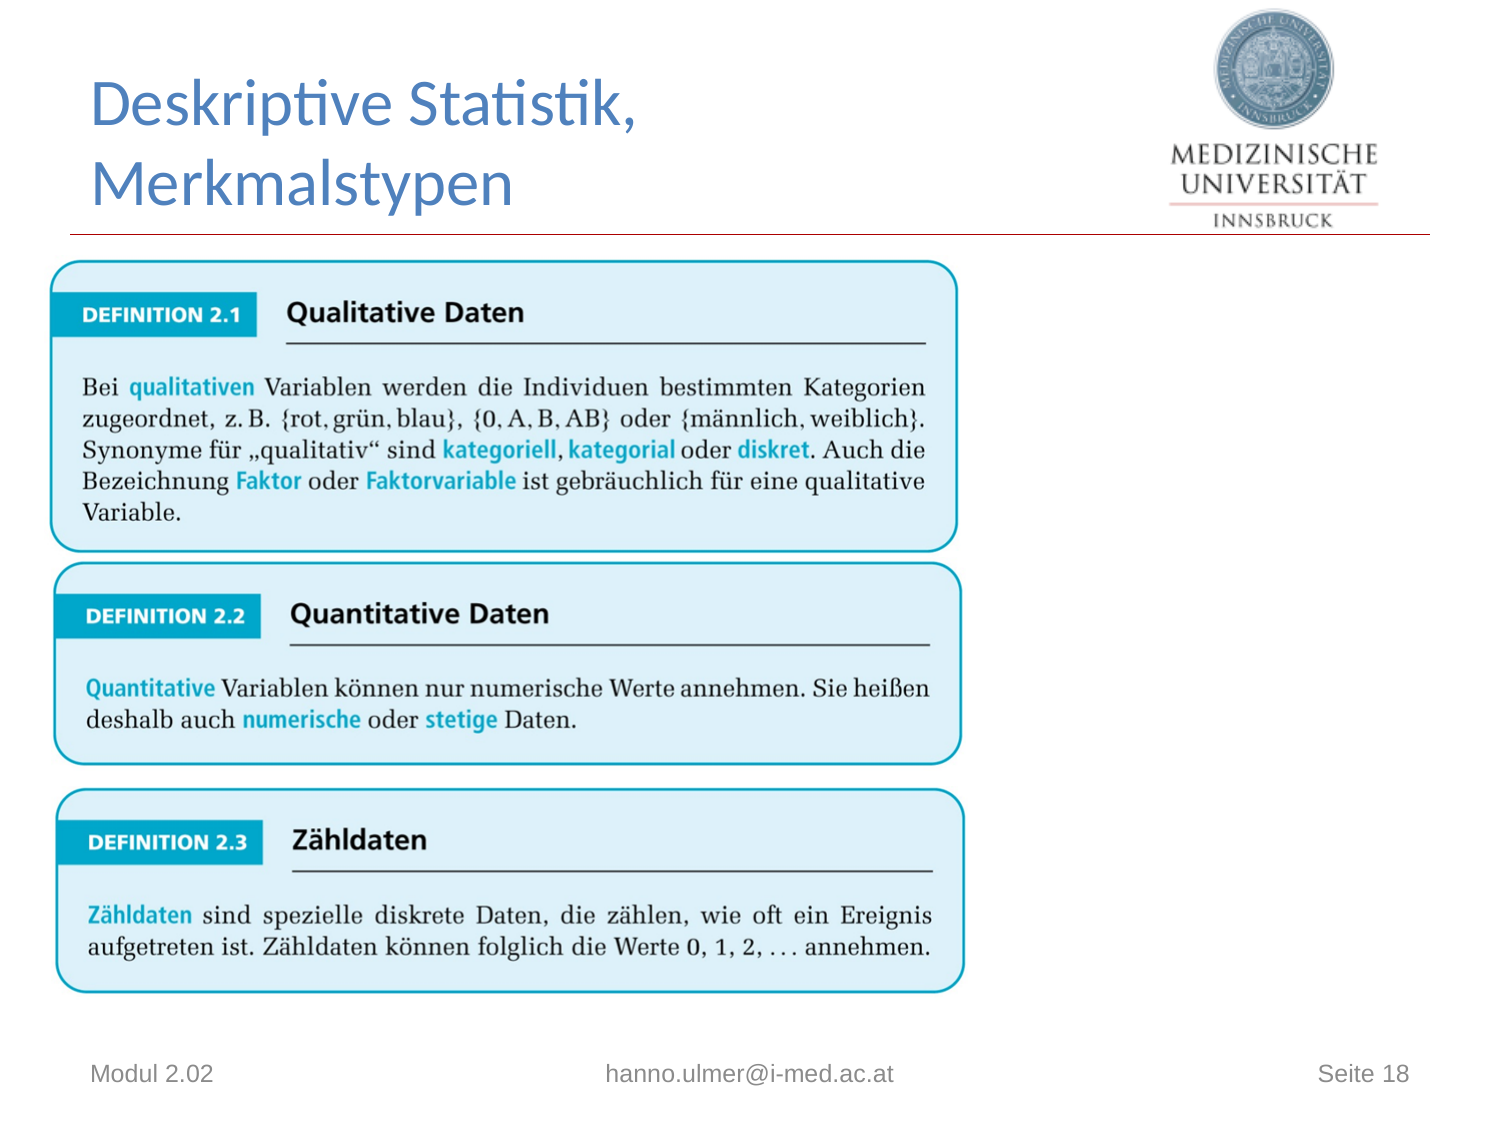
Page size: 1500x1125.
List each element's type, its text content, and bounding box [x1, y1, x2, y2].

picture [1155, 0, 1393, 234]
footer hanno.ulmer@i-med.ac.at [512, 1042, 988, 1103]
picture [51, 786, 968, 1005]
slide_number Seite 18 [1074, 1042, 1425, 1103]
picture [43, 255, 966, 771]
slide_number Modul 2.02 [75, 1042, 425, 1103]
title Deskriptive Statistik, Merkmalstypen [75, 45, 1090, 233]
